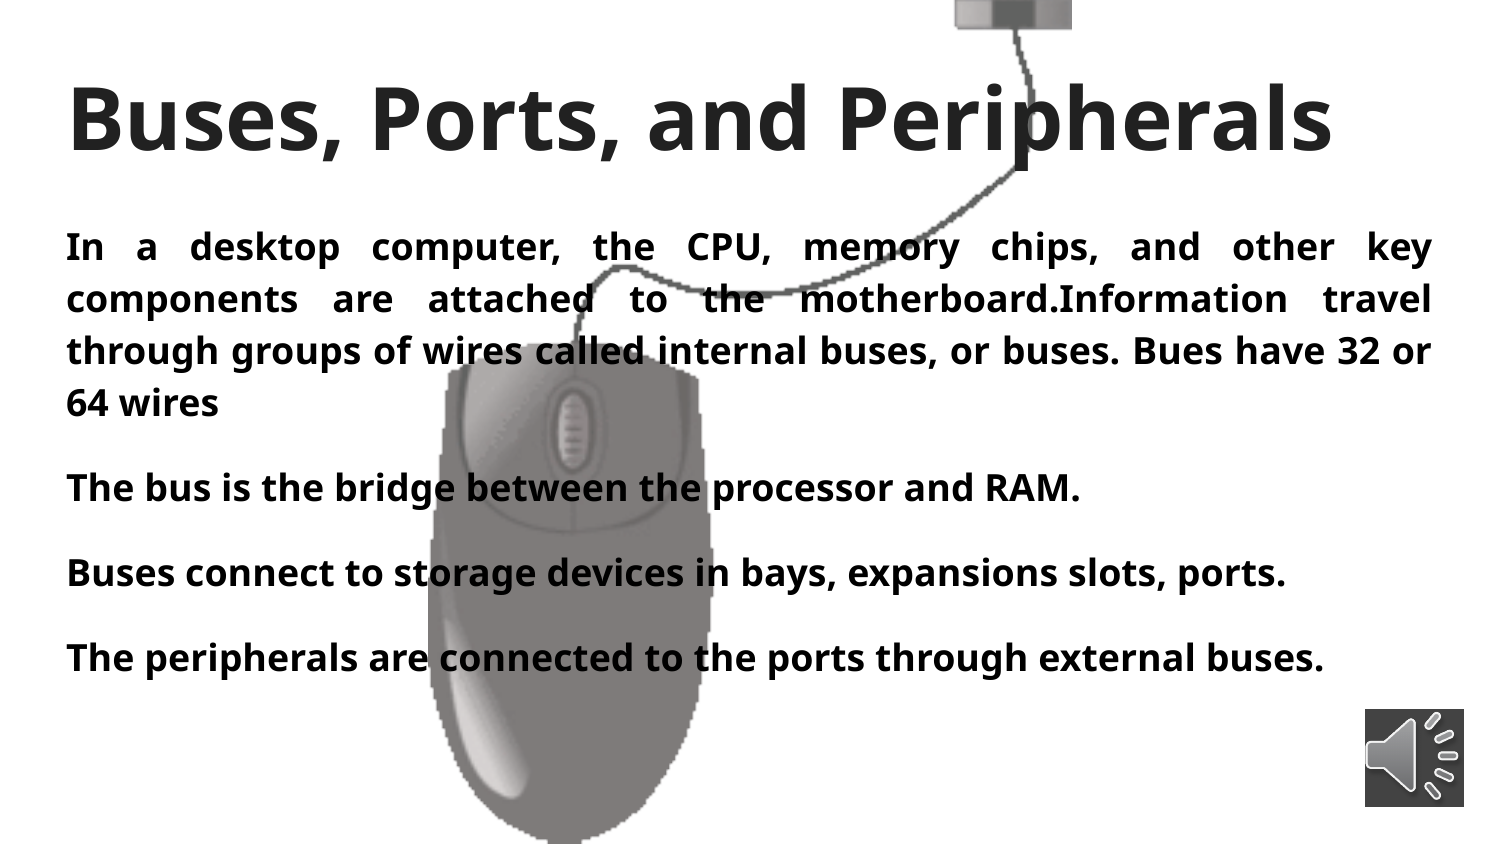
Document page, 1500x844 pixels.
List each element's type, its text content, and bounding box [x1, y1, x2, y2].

picture [1364, 708, 1465, 809]
list In a desktop computer, the CPU, memory chips, and other key components are attached to the motherboard.Information travel through groups of wires called internal buses, or buses. Bues have 32 or 64 wires The bus is the bridge between the processor and RAM. Buses connect to storage devices in bays, expansions slots, ports. The peripherals are connected to the ports through external buses. [51, 201, 423, 750]
title Buses, Ports, and Peripherals [1077, 48, 1449, 180]
title Buses, Ports, and Peripherals [51, 48, 423, 180]
list In a desktop computer, the CPU, memory chips, and other key components are attached to the motherboard.Information travel through groups of wires called internal buses, or buses. Bues have 32 or 64 wires The bus is the bridge between the processor and RAM. Buses connect to storage devices in bays, expansions slots, ports. The peripherals are connected to the ports through external buses. [1077, 201, 1449, 750]
picture [428, 0, 1072, 844]
